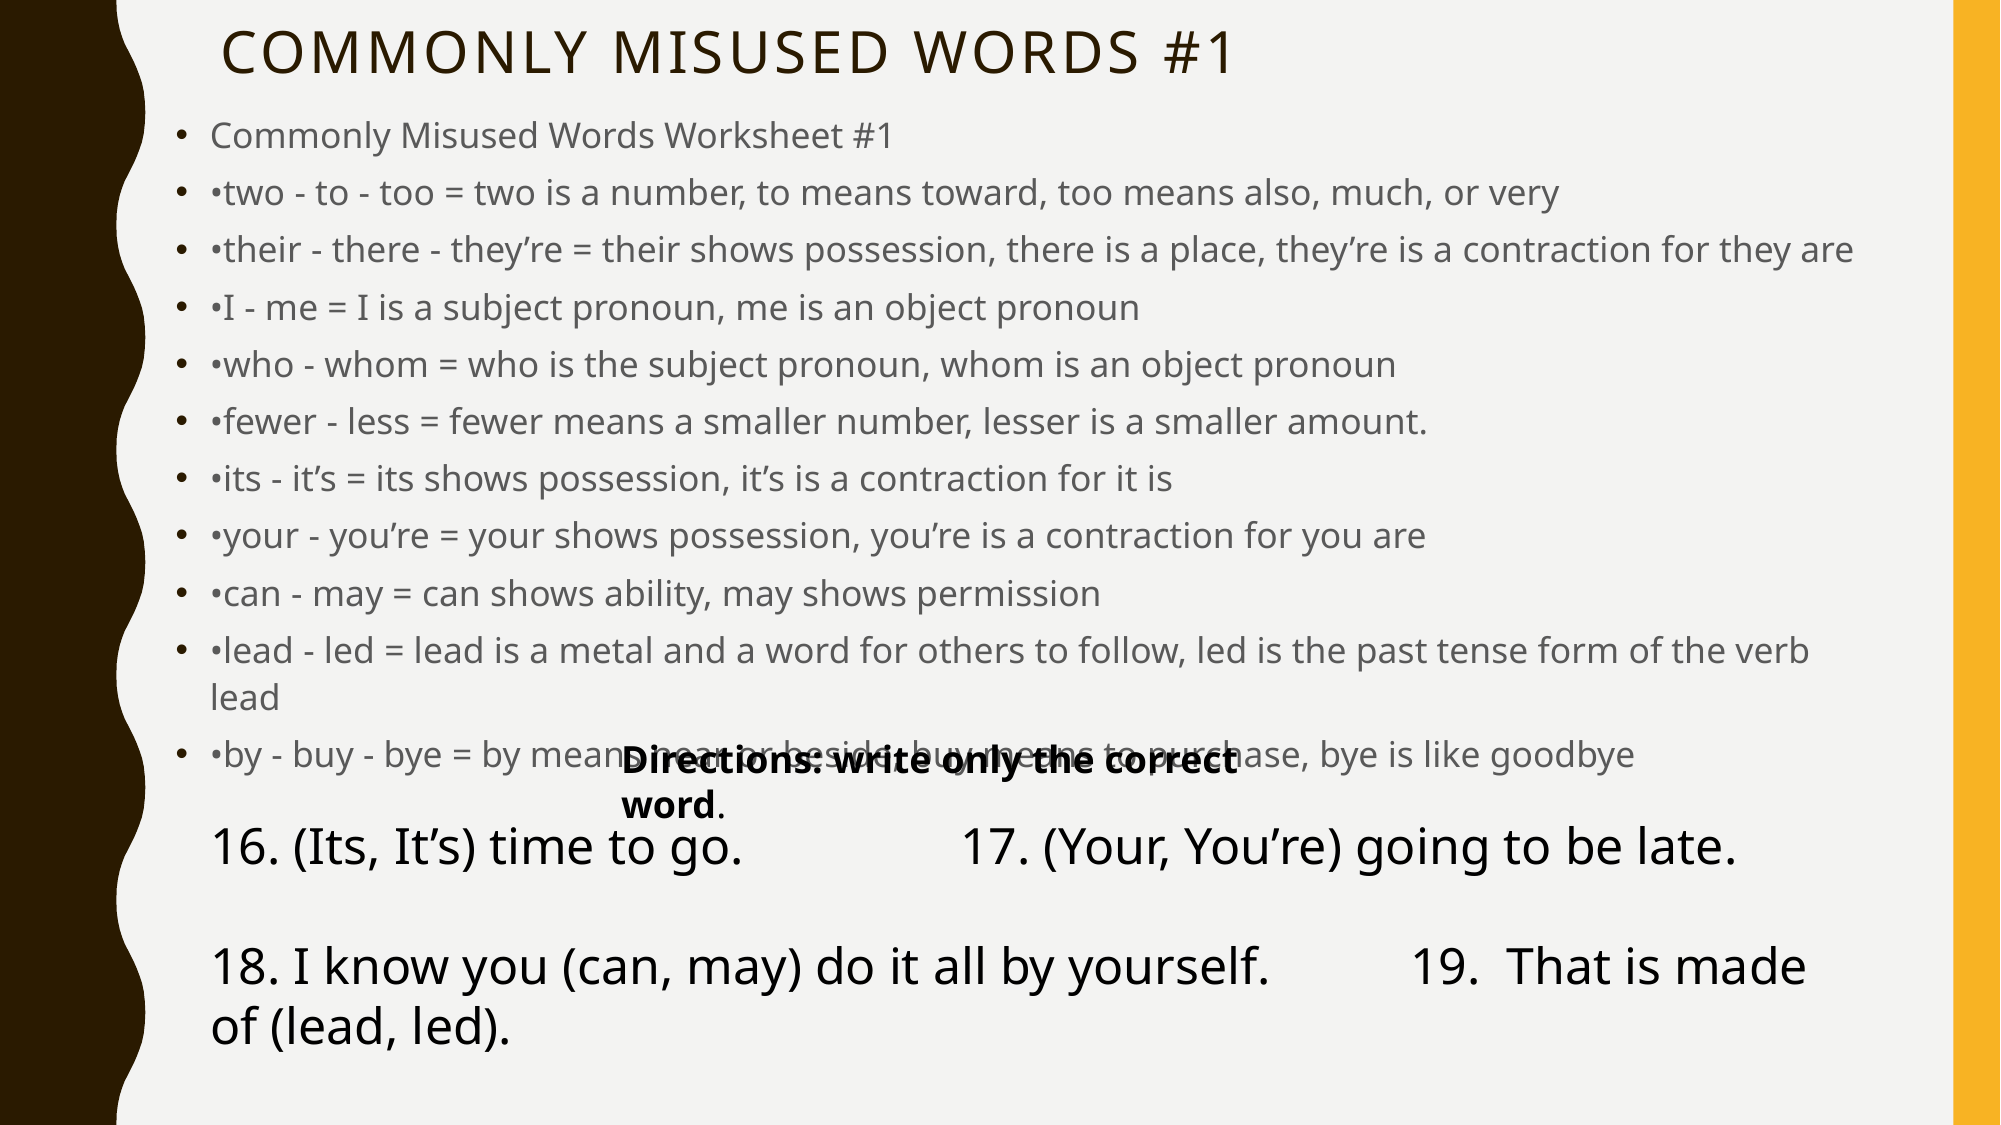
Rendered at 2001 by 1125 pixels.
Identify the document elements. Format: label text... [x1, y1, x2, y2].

title Commonly misused words #1 [205, 16, 1832, 68]
list Commonly Misused Words Worksheet #1 •two - to - too = two is a number, to means toward, too means also, much, or very •their - there - they’re = their shows possession, there is a place, they’re is a contraction for they are •I - me = I is a subject pronoun, me is an object pronoun •who - whom = who is the subject pronoun, whom is an object pronoun •fewer - less = fewer means a smaller number, lesser is a smaller amount. •its - it’s = its shows possession, it’s is a contraction for it is •your - you’re = your shows possession, you’re is a contraction for you are •can - may = can shows ability, may shows permission •lead - led = lead is a metal and a word for others to follow, led is the past tense form of the verb lead •by - buy - bye = by means near or beside, buy means to purchase, bye is like goodbye [160, 101, 1875, 790]
text_box 16. (Its, It’s) time to go. 17. (Your, You’re) going to be late. 18. I know you (can, may) do it all by yourself. 19. That is made of (lead, led). 20.We need to (by, buy, bye) some milk. [195, 806, 1875, 1125]
text_box Directions: write only the correct word. [606, 729, 1352, 806]
